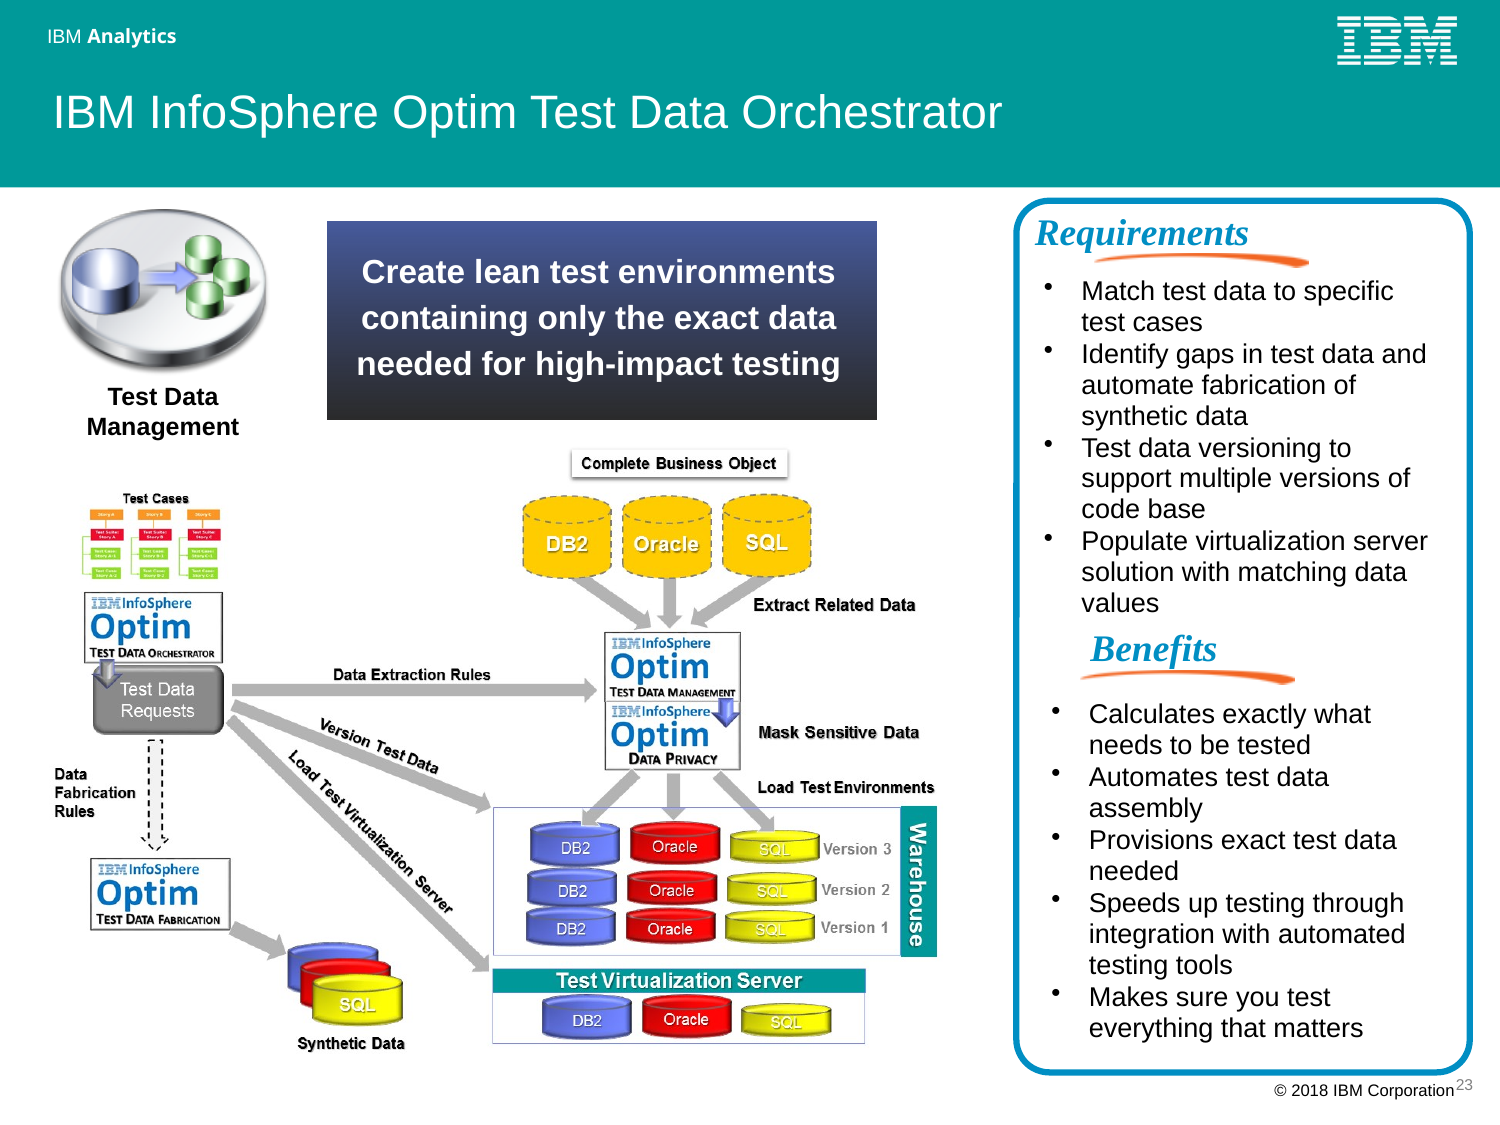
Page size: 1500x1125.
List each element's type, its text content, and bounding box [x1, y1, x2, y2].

text_box [1016, 200, 1470, 1073]
text_box Match test data to specific test cases Identify gaps in test data and automate fabrication of synthetic data Test data versioning to support multiple versions of code base Populate virtualization server solution with matching data values [1029, 268, 1457, 627]
picture [1079, 670, 1295, 685]
text_box Create lean test environments containing only the exact data needed for high-impact testing [331, 236, 867, 390]
text_box [327, 221, 876, 420]
text_box Benefits [1075, 627, 1291, 677]
picture [42, 443, 952, 1063]
list IBM InfoSphere Optim Test Data Orchestrator [37, 56, 1463, 169]
picture [1094, 253, 1309, 268]
text_box Requirements [1019, 200, 1377, 261]
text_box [35, 209, 292, 448]
text_box Calculates exactly what needs to be tested Automates test data assembly Provisions exact test data needed Speeds up testing through integration with automated testing tools Makes sure you test everything that matters [1036, 691, 1463, 1051]
